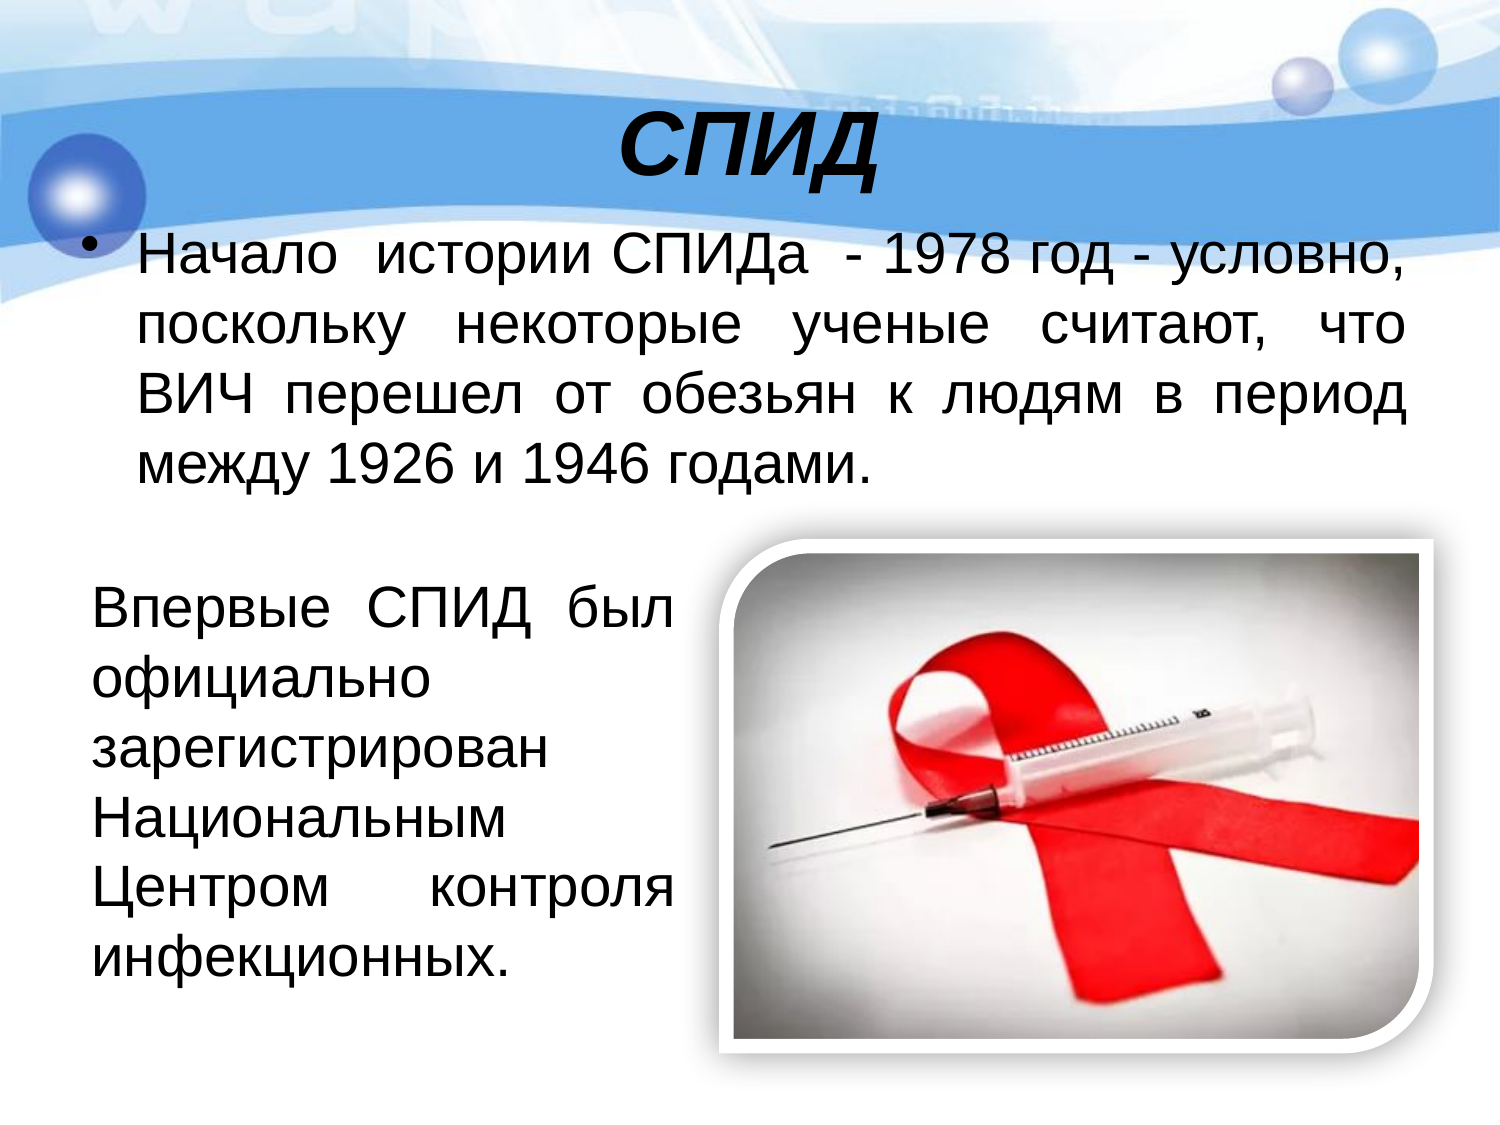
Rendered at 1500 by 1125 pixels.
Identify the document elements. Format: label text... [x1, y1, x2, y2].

text_box Впервые СПИД был официально зарегистрирован Национальным Центром контроля инфекционных. [76, 561, 691, 1041]
list Начало истории СПИДа - 1978 год - условно, поскольку некоторые ученые считают, что ВИЧ перешел от обезьян к людям в период между 1926 и 1946 годами. [64, 208, 1424, 539]
picture [0, 0, 1500, 1125]
title СПИД [75, 45, 1425, 233]
